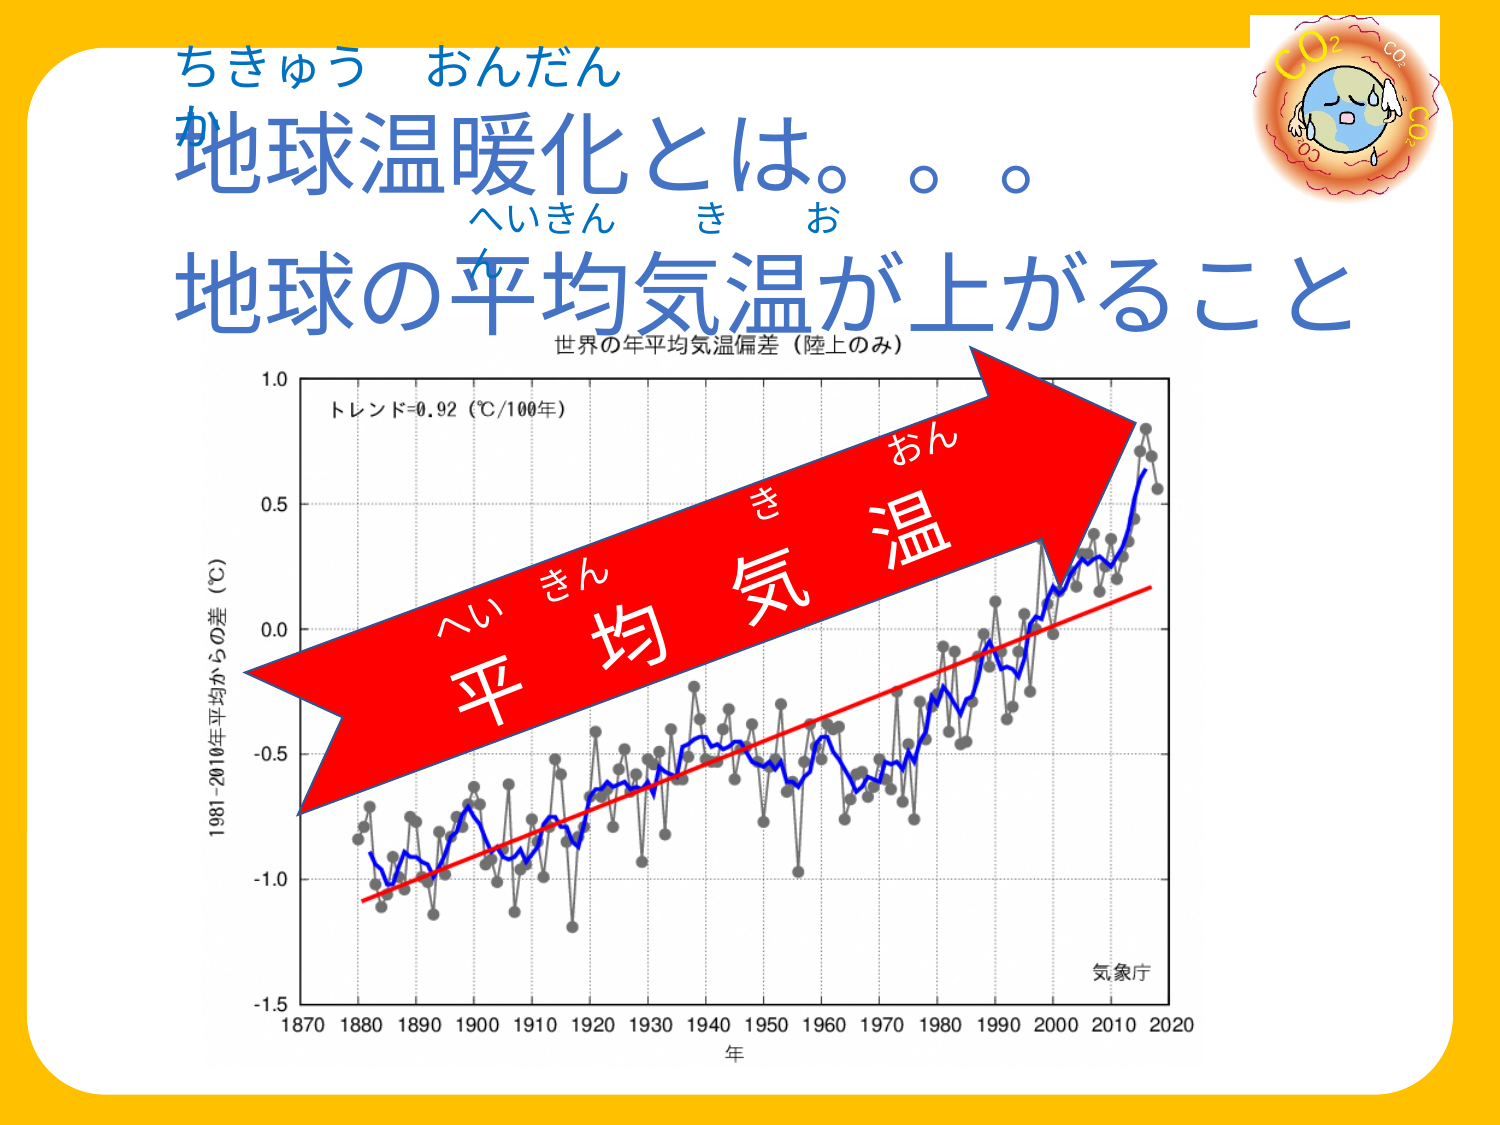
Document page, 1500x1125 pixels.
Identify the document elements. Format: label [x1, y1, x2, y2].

text_box [158, 28, 1453, 338]
picture [202, 338, 1205, 1070]
text_box [25, 46, 1454, 1096]
picture [1250, 15, 1440, 28]
text_box [242, 454, 1165, 712]
